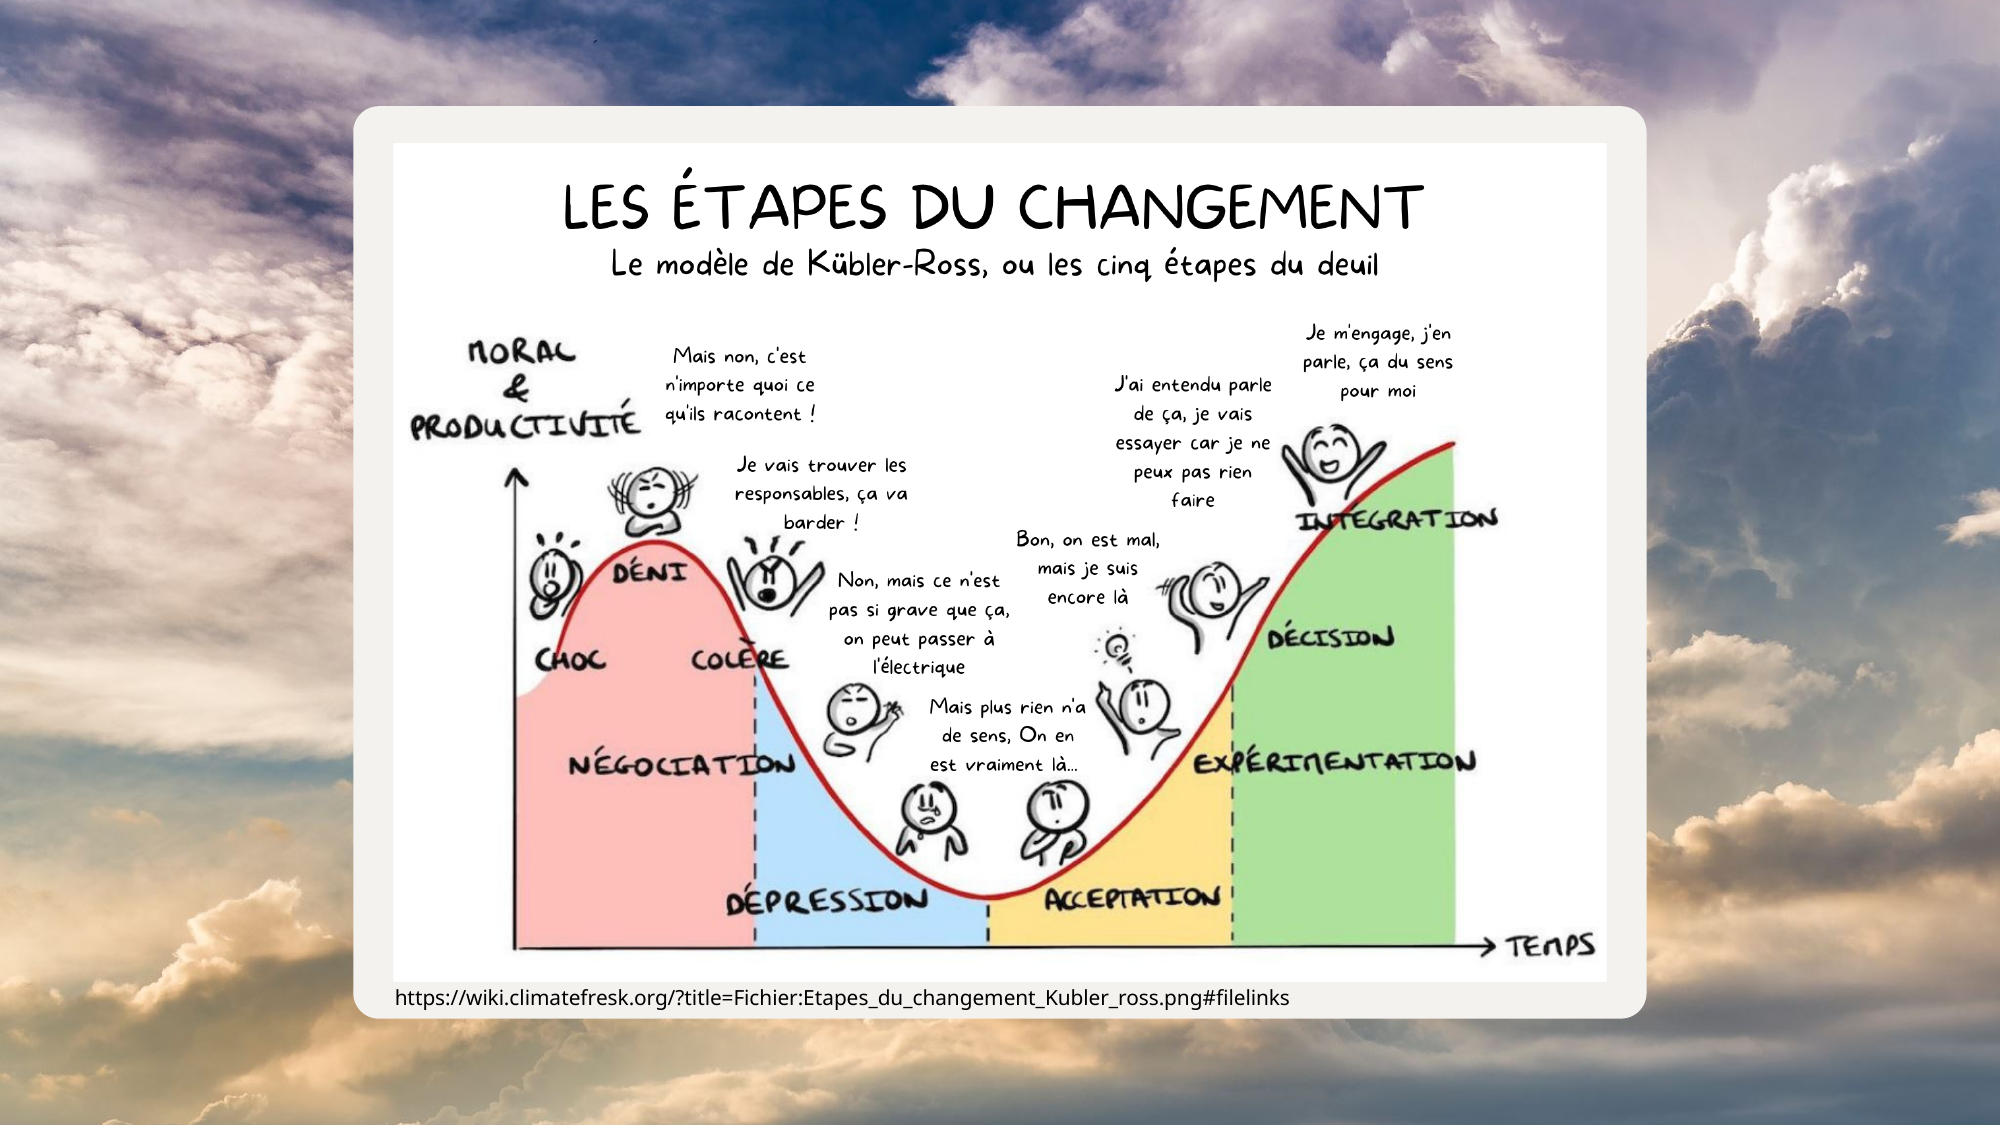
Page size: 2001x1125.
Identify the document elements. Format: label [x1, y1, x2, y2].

picture [0, 0, 2000, 1125]
list [393, 143, 1607, 982]
